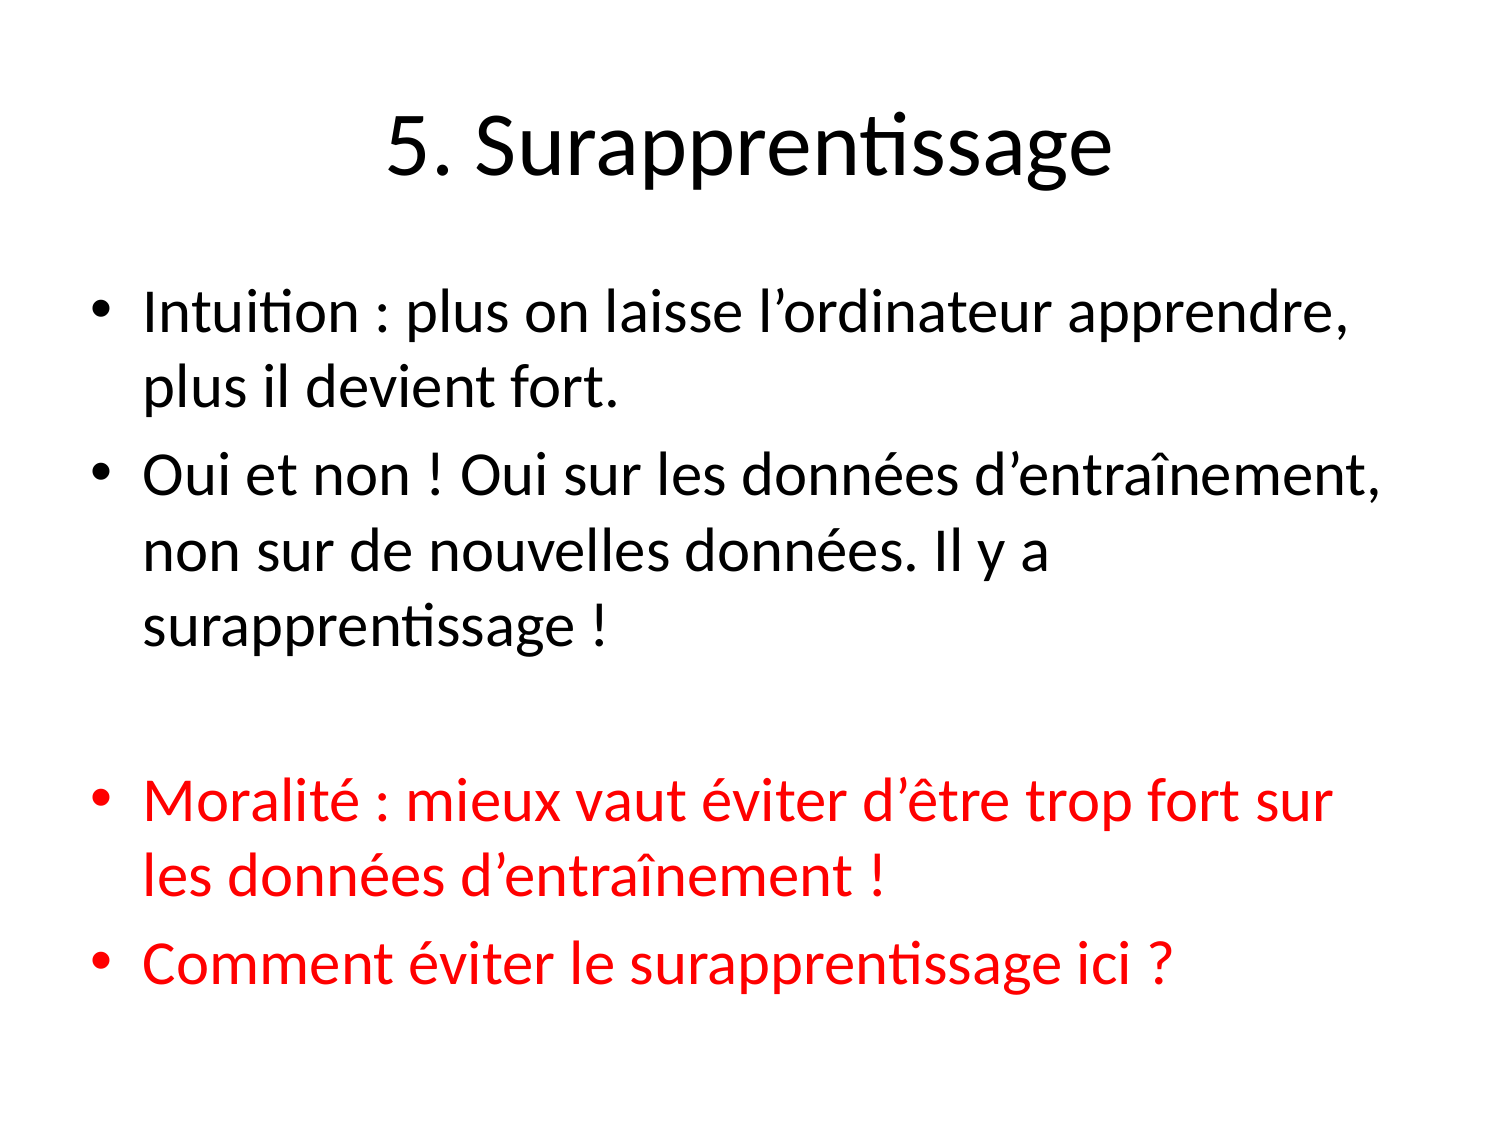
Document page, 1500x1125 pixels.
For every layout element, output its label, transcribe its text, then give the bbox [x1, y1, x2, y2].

title 5. Surapprentissage [75, 45, 1425, 233]
list Intuition : plus on laisse l’ordinateur apprendre, plus il devient fort. Oui et non ! Oui sur les données d’entraînement, non sur de nouvelles données. Il y a surapprentissage ! Moralité : mieux vaut éviter d’être trop fort sur les données d’entraînement ! Comment éviter le surapprentissage ici ? [75, 262, 1425, 1005]
